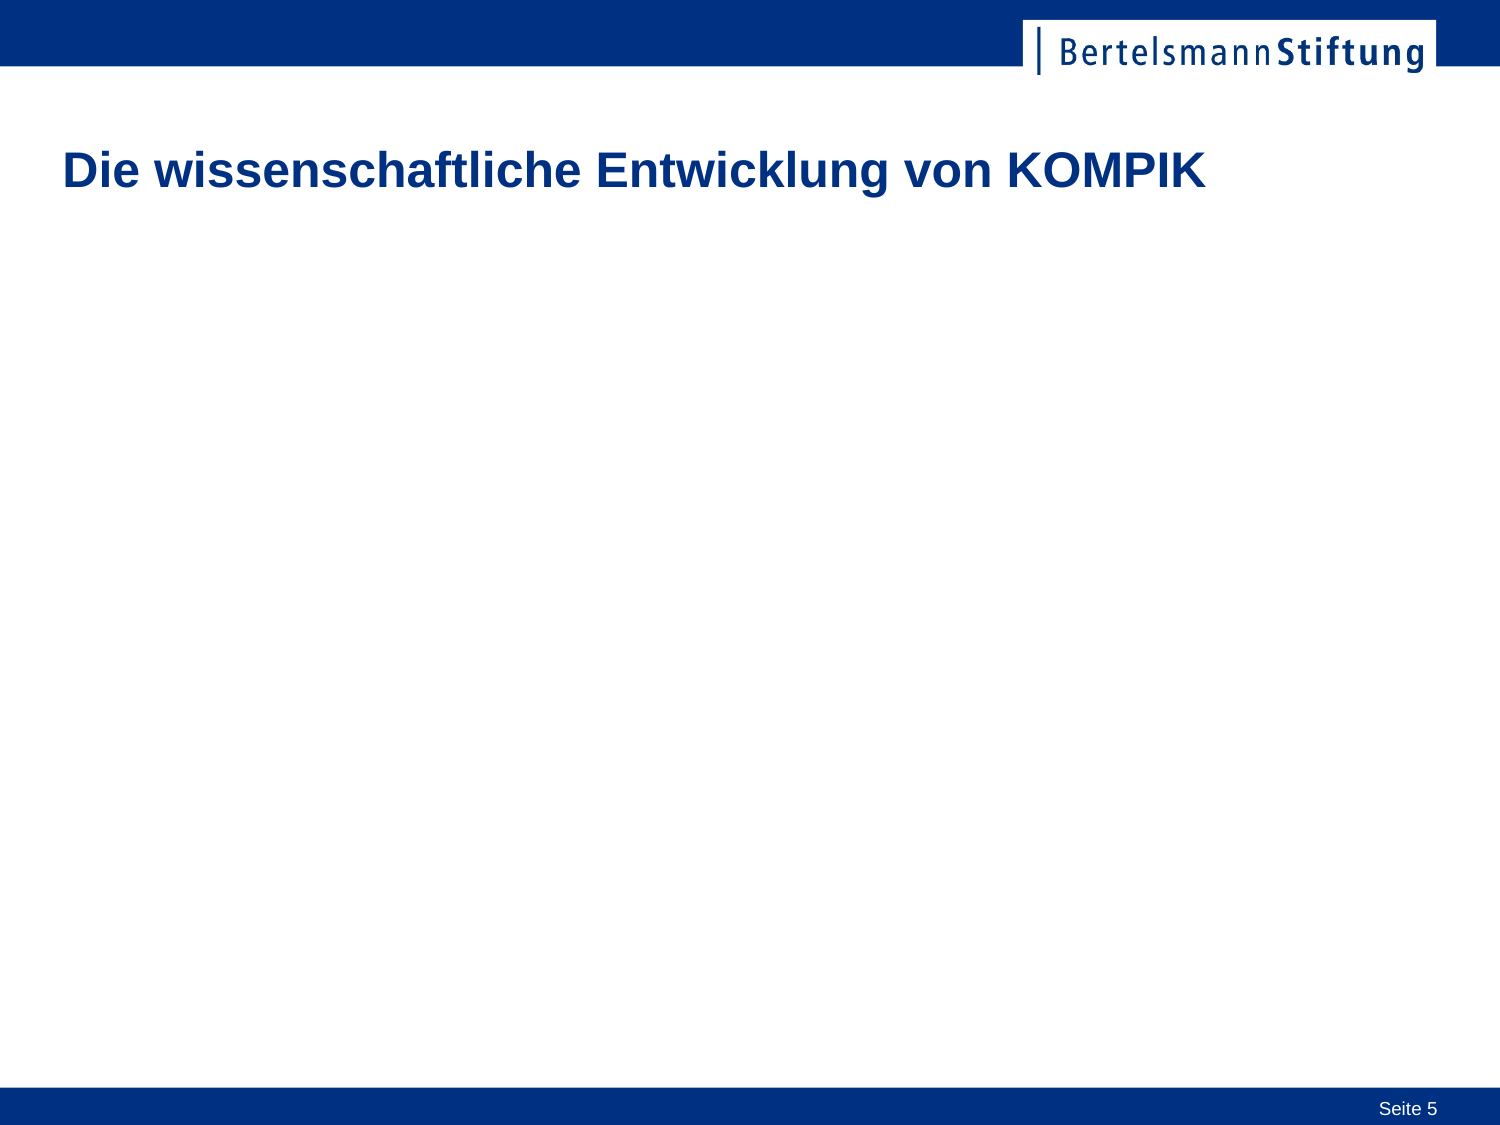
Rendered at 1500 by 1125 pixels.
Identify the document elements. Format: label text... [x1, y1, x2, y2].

title Die wissenschaftliche Entwicklung von KOMPIK [62, 137, 1438, 263]
picture [1029, 22, 1429, 83]
